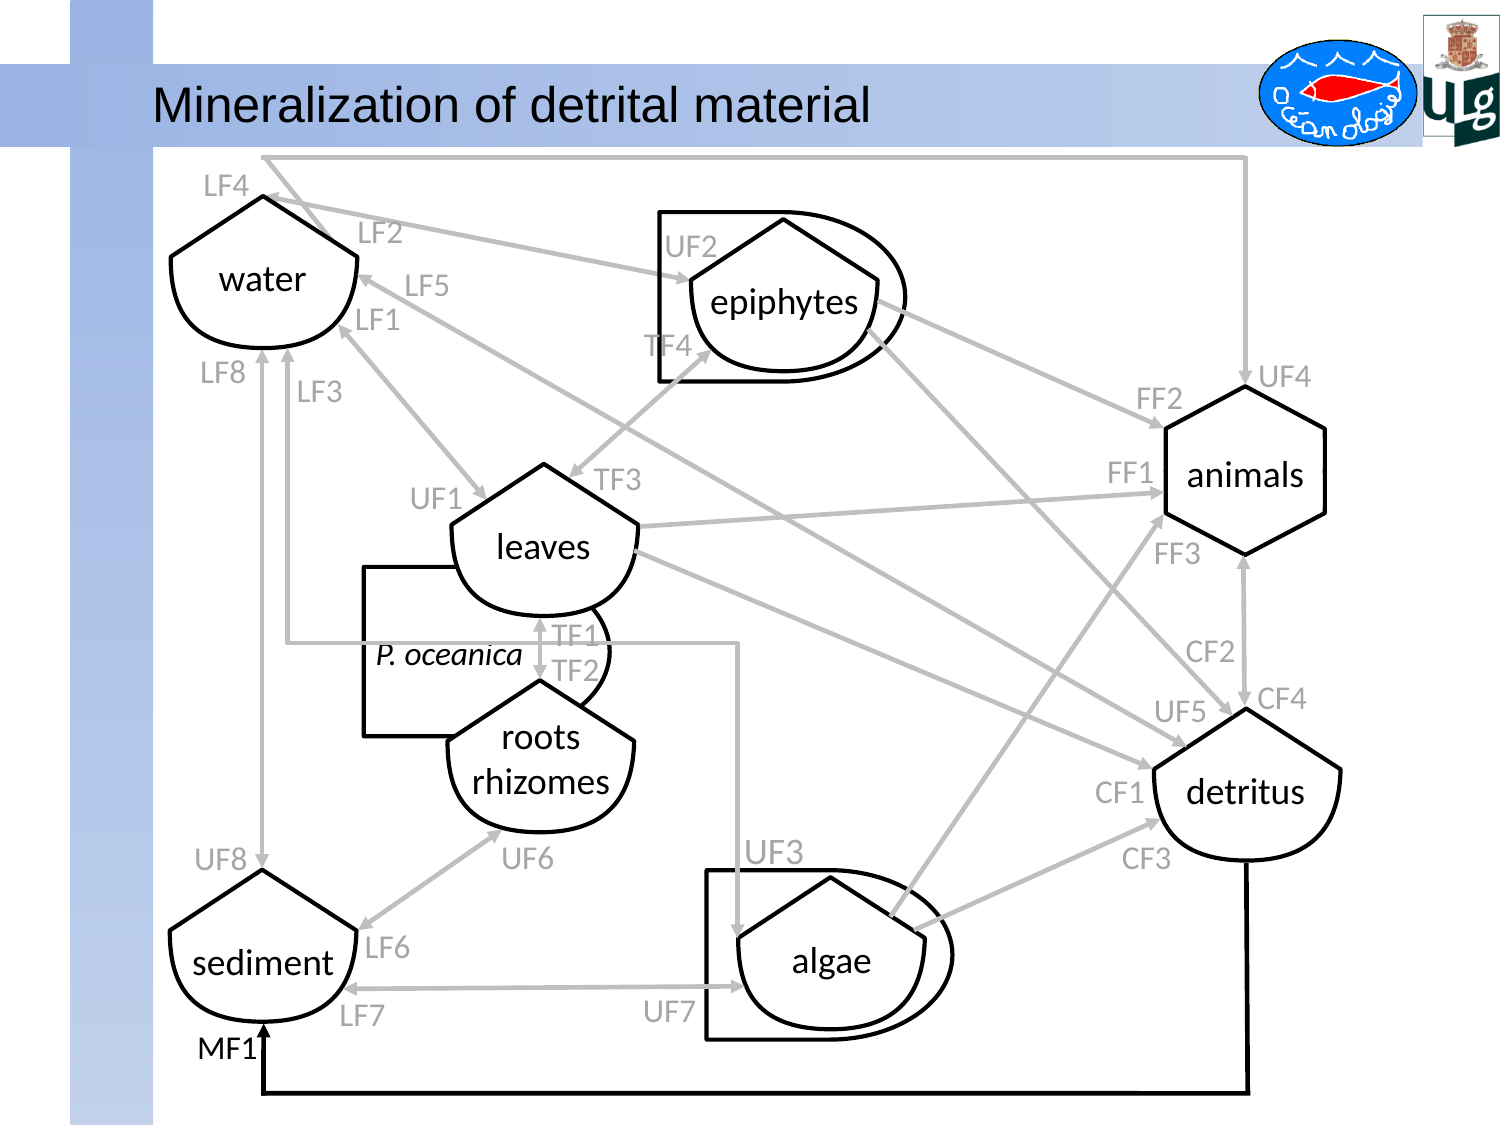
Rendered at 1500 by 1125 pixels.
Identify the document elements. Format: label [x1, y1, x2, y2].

text_box [890, 725, 1164, 918]
text_box [261, 155, 1246, 384]
text_box [639, 491, 862, 527]
text_box [867, 328, 1234, 717]
text_box [690, 218, 878, 272]
text_box [568, 349, 712, 478]
text_box [1257, 14, 1500, 147]
text_box [357, 829, 503, 931]
text_box [1238, 385, 1326, 556]
text_box [261, 357, 351, 385]
text_box [170, 195, 358, 349]
text_box [356, 274, 1188, 748]
text_box [737, 876, 926, 1030]
text_box [337, 393, 351, 416]
text_box [217, 417, 809, 869]
text_box [633, 550, 1153, 769]
text_box [1169, 708, 1341, 861]
text_box [0, 0, 1500, 1125]
text_box [913, 818, 1161, 931]
text_box [342, 986, 746, 990]
text_box [169, 869, 357, 1022]
text_box [877, 300, 1165, 327]
